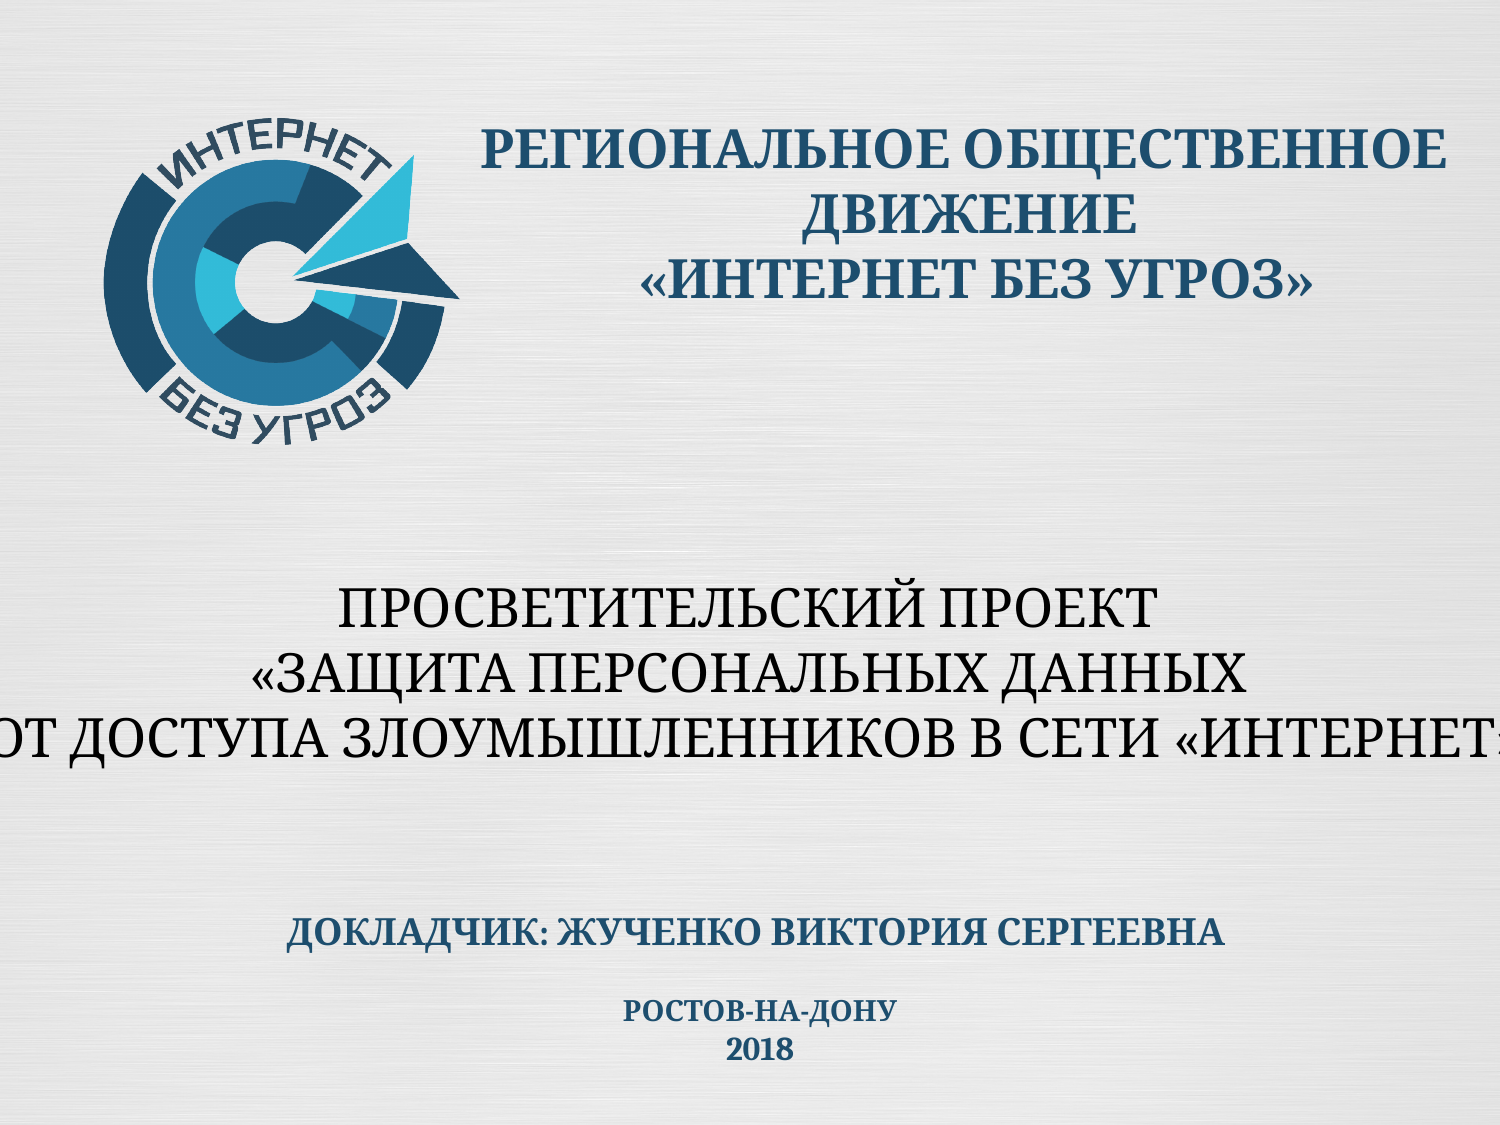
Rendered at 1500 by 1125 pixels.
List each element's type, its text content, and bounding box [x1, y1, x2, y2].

text_box Просветительский проект «Защита персональных данных от доступа злоумышленников в сети «интернет» [0, 566, 1498, 792]
text_box докладчик: Жученко виктория сергеевна Ростов-на-Дону 2018 [265, 900, 1255, 1044]
picture [0, 0, 1500, 1125]
text_box Региональное общественное движение «Интернет без угроз» [568, 107, 1373, 314]
